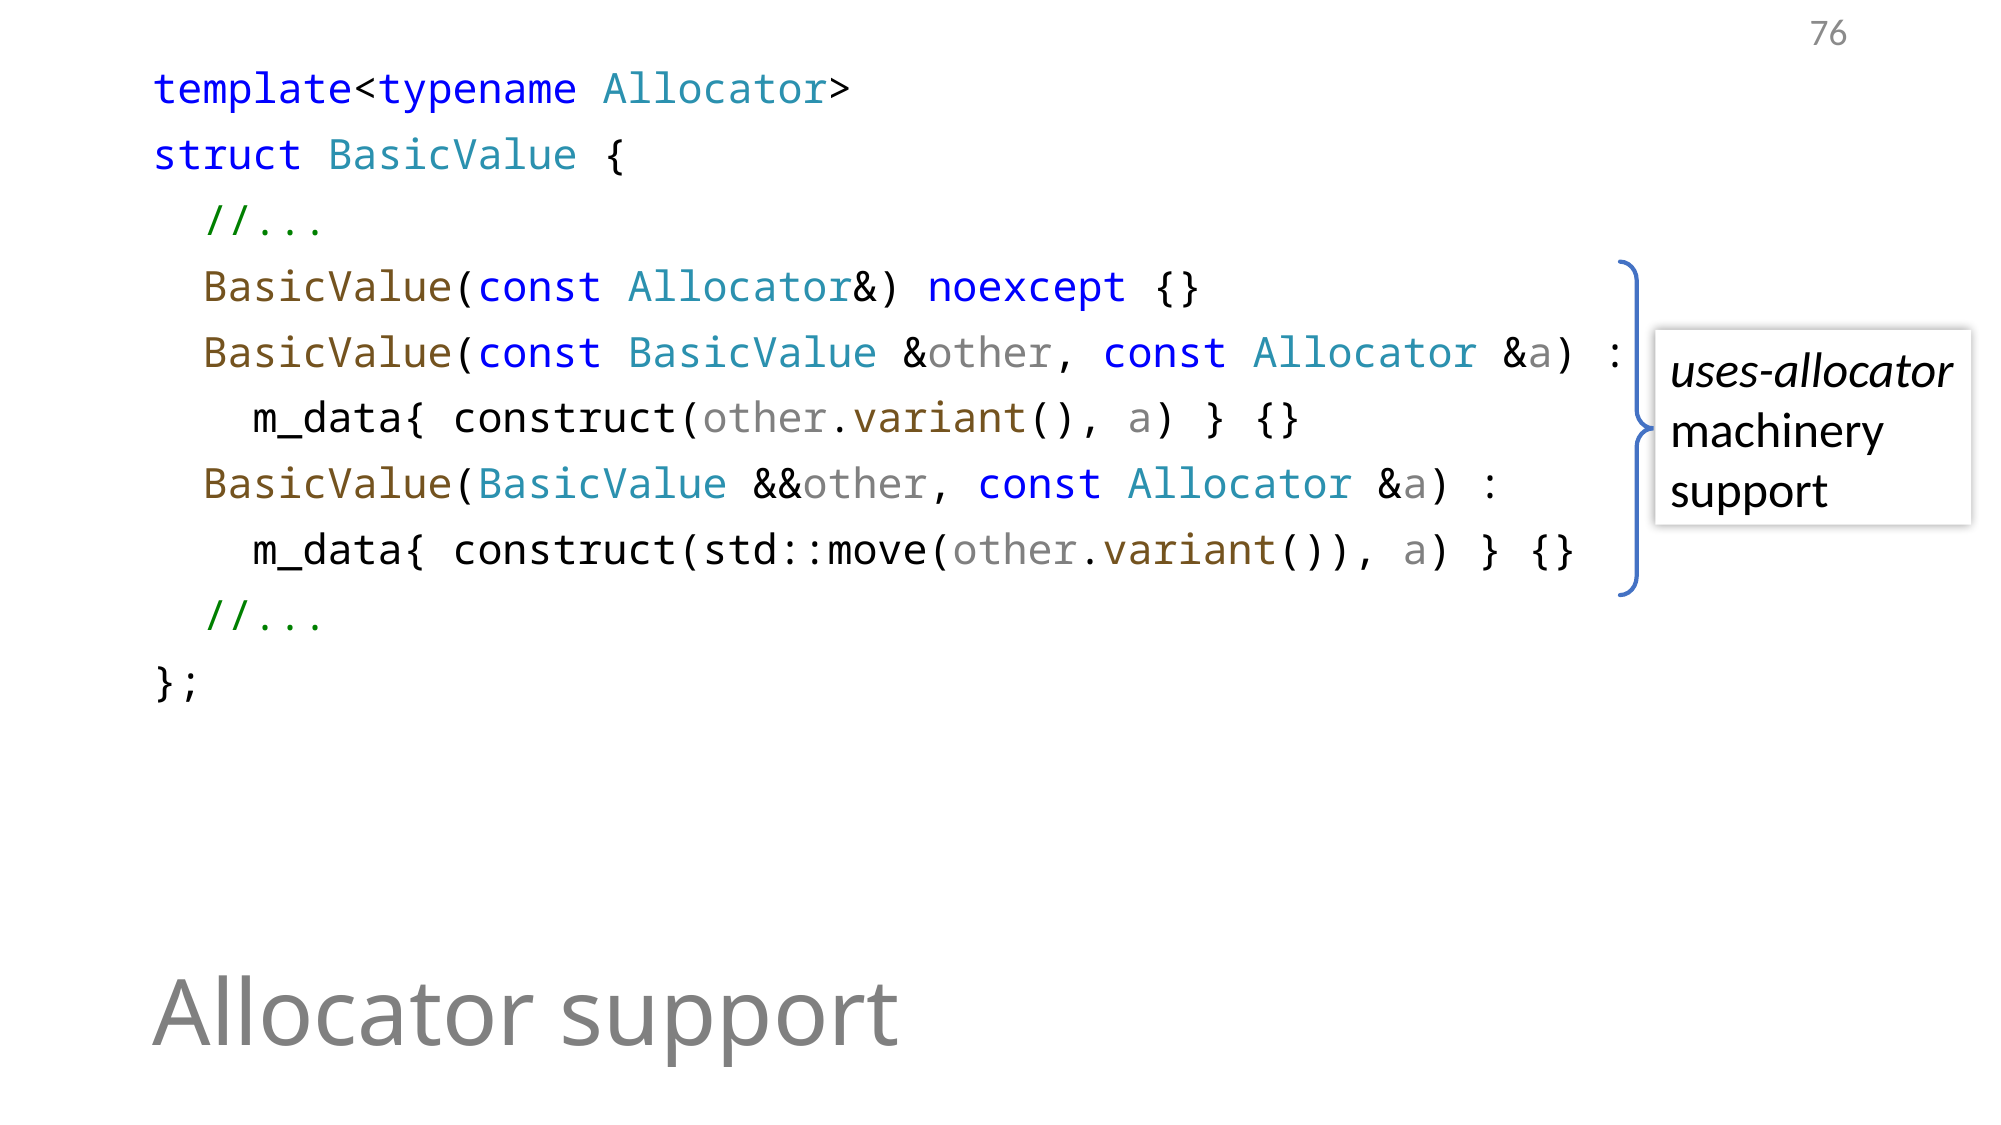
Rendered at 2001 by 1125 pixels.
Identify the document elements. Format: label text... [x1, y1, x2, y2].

slide_number 76 [1412, 0, 1863, 60]
title Allocator support [137, 908, 1863, 1125]
text_box uses-allocator machinery support [1655, 329, 1972, 525]
text_box [1619, 261, 1654, 596]
list template<typename Allocator> struct BasicValue { //... BasicValue(const Allocator&) noexcept {} BasicValue(const BasicValue &other, const Allocator &a) : m_data{ construct(other.variant(), a) } {} BasicValue(BasicValue &&other, const Allocator &a) : m_data{ construct(std::move(other.variant()), a) } {} //... }; [137, 59, 1863, 908]
